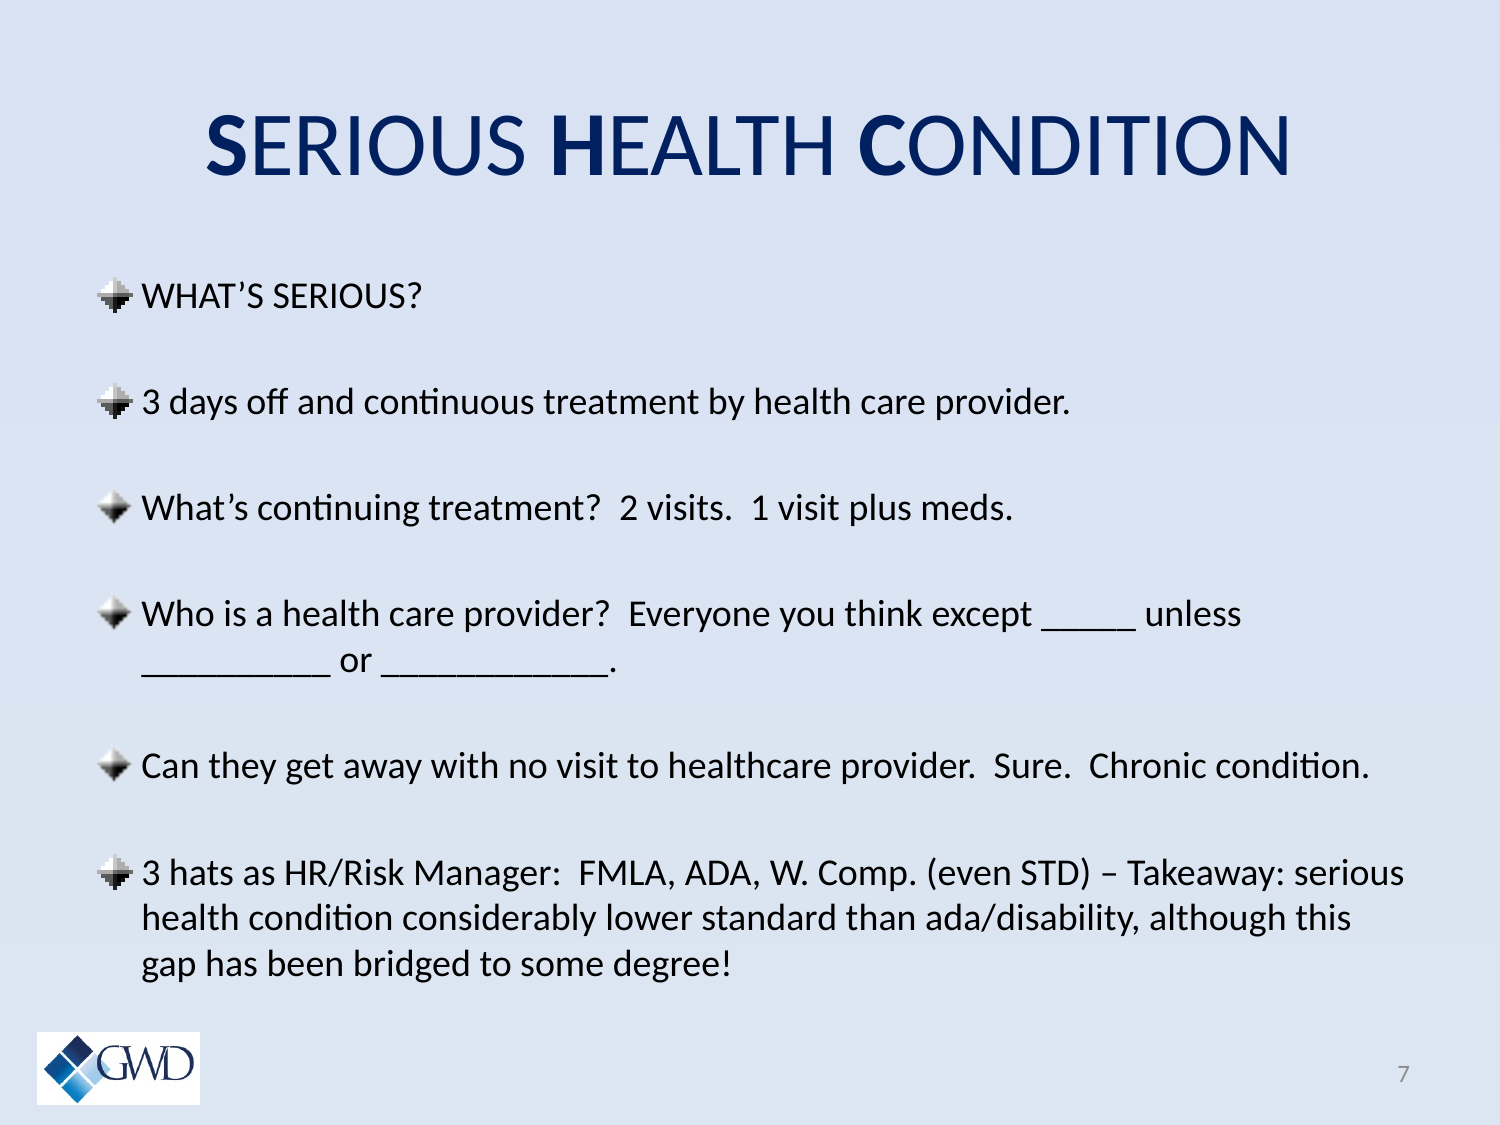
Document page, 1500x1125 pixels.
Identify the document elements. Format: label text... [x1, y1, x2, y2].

picture [37, 1032, 200, 1105]
list WHAT’S SERIOUS? 3 days off and continuous treatment by health care provider. What’s continuing treatment? 2 visits. 1 visit plus meds. Who is a health care provider? Everyone you think except _____ unless __________ or ____________. Can they get away with no visit to healthcare provider. Sure. Chronic condition. 3 hats as HR/Risk Manager: FMLA, ADA, W. Comp. (even STD) – Takeaway: serious health condition considerably lower standard than ada/disability, although this gap has been bridged to some degree! [75, 262, 1425, 1005]
picture [90, 846, 137, 894]
picture [90, 740, 137, 787]
slide_number 7 [1074, 1042, 1425, 1103]
picture [90, 482, 137, 529]
picture [90, 269, 137, 317]
picture [90, 375, 137, 423]
title SERIOUS HEALTH CONDITION [75, 45, 1425, 233]
picture [90, 588, 137, 635]
